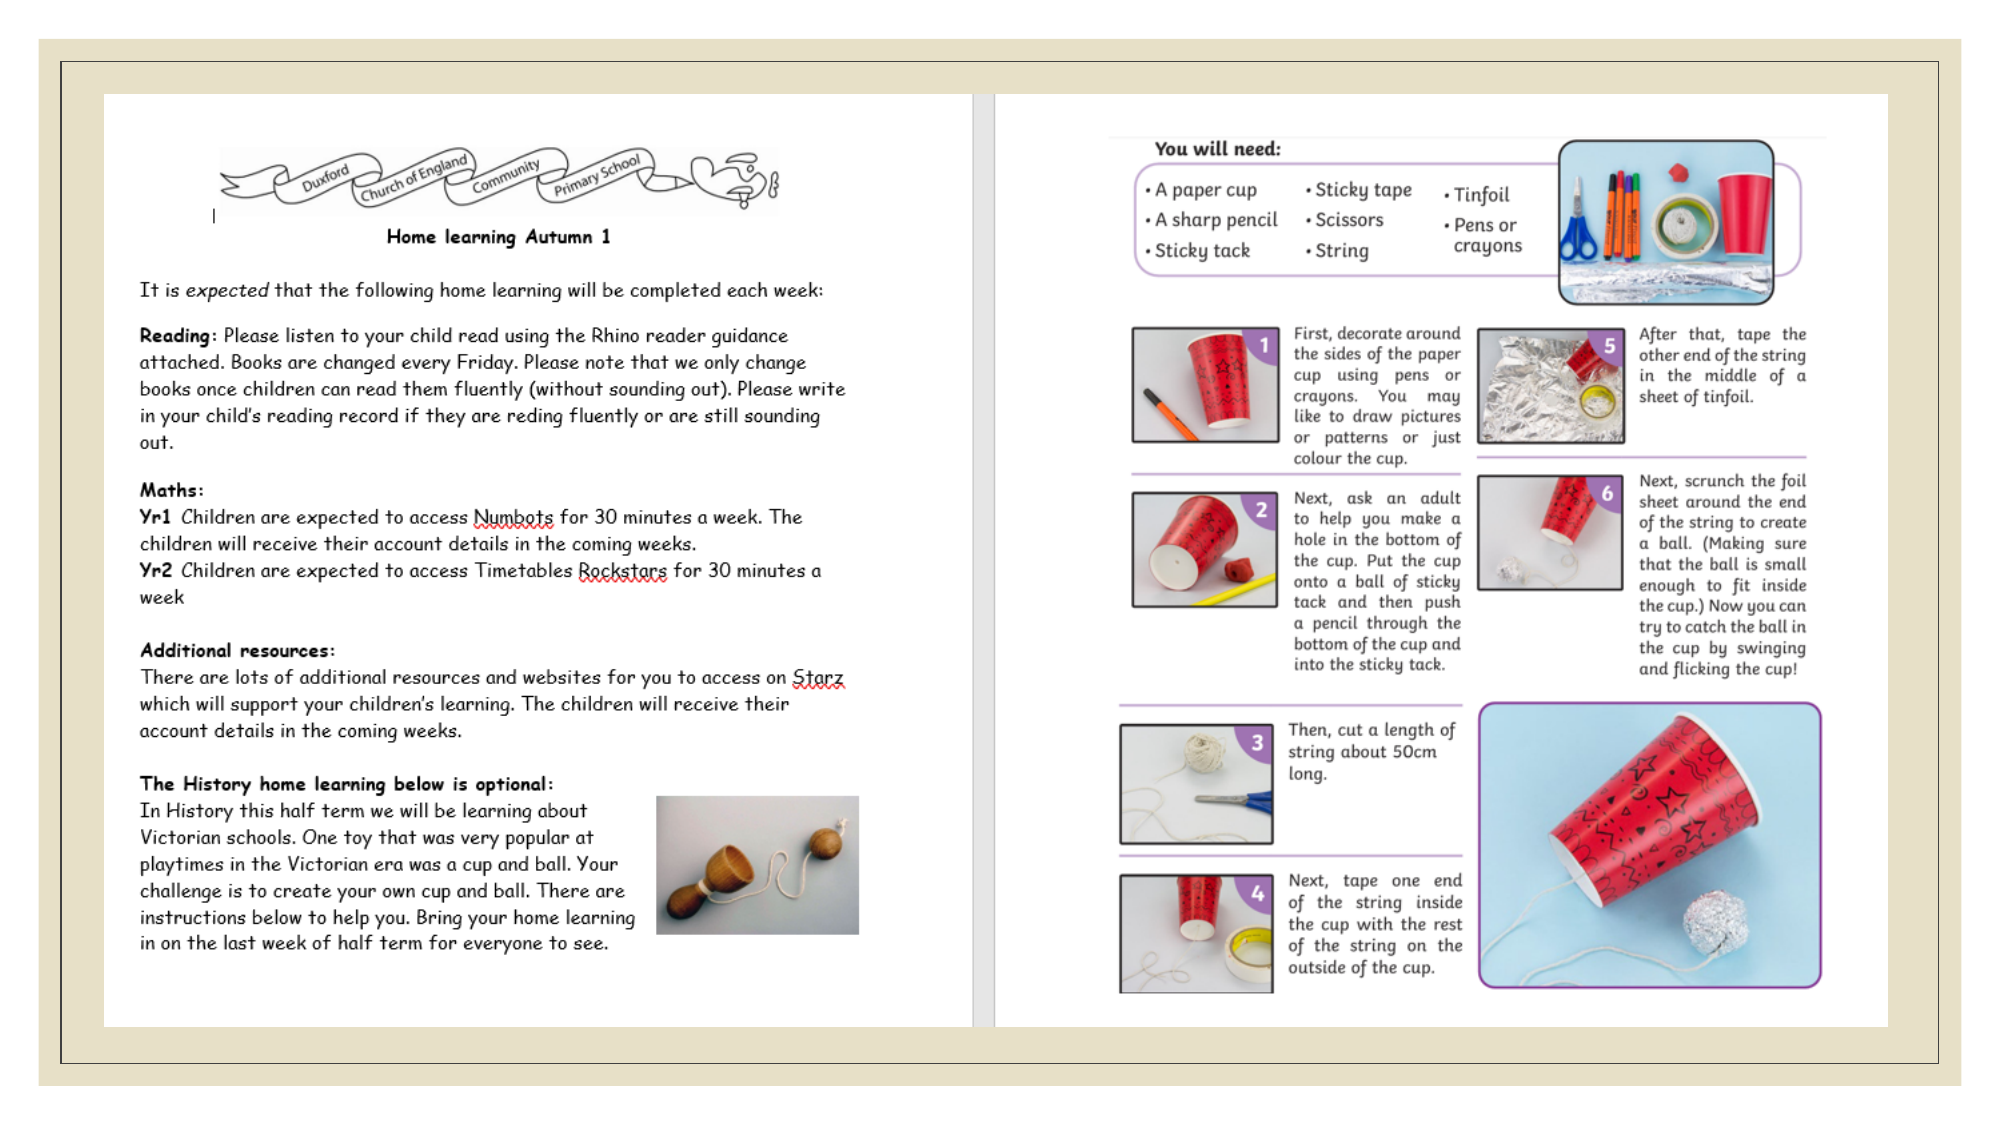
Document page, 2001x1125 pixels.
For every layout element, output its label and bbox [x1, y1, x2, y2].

picture [104, 94, 1888, 1027]
